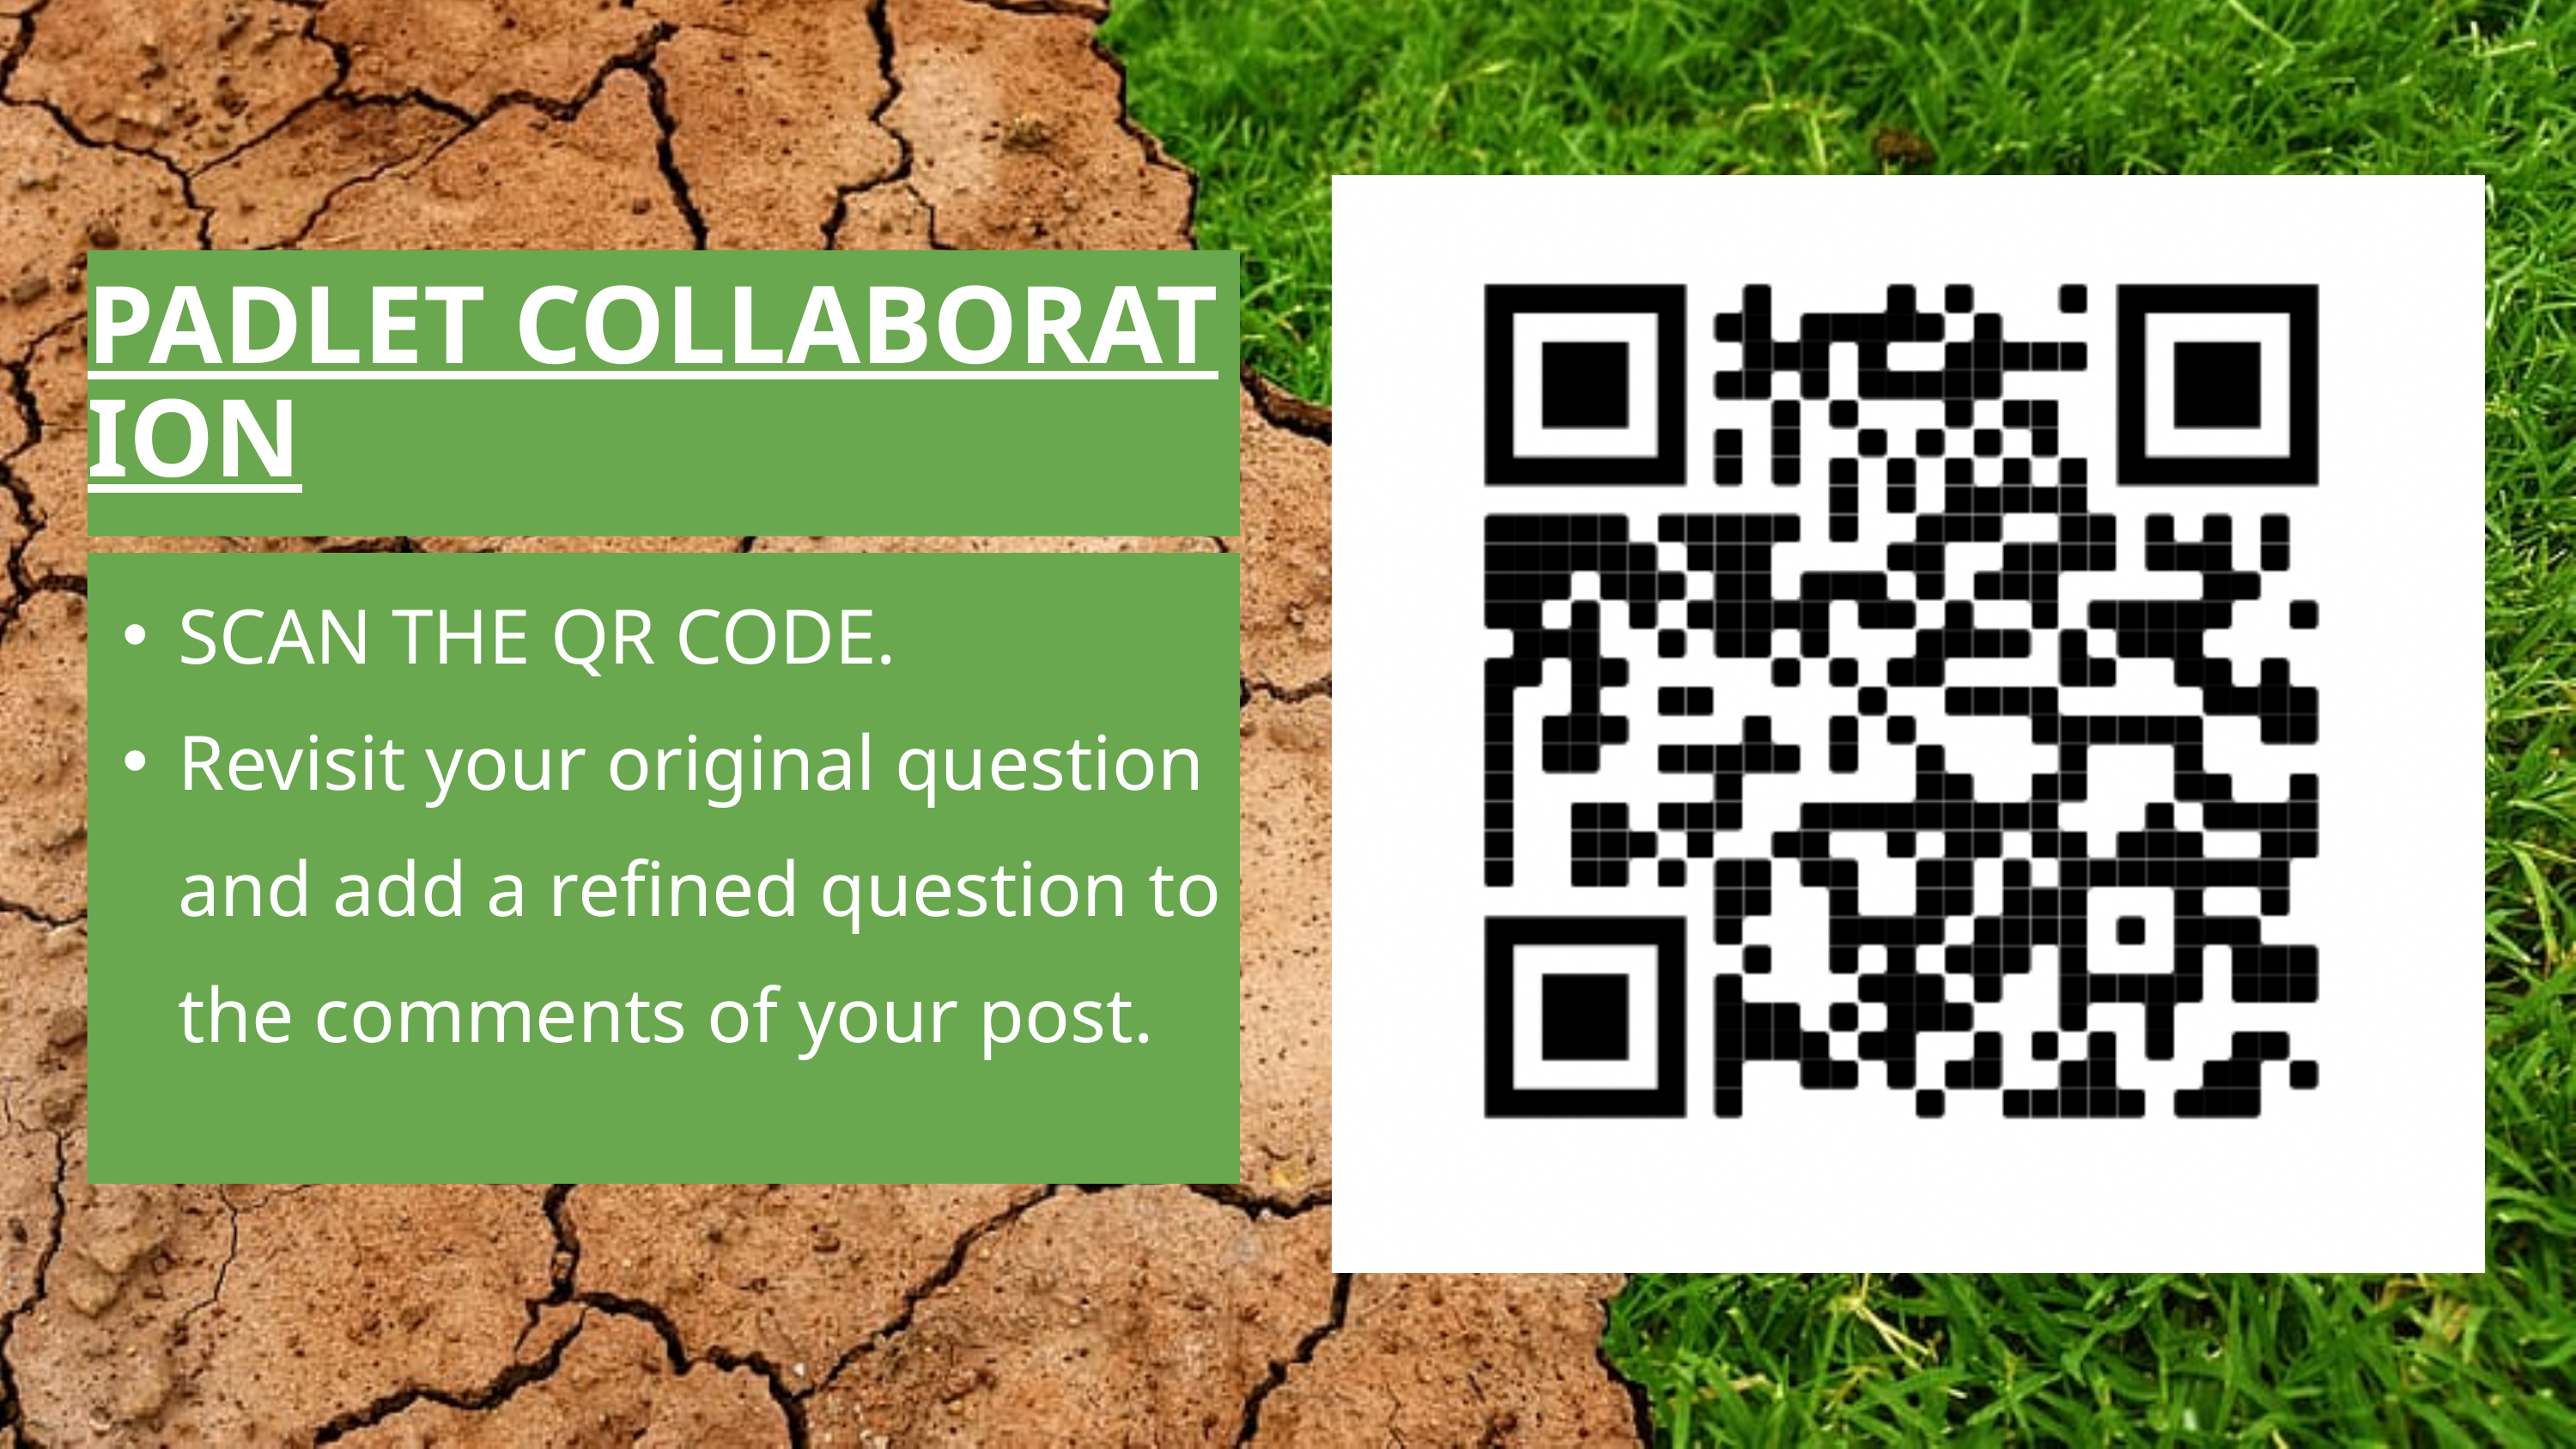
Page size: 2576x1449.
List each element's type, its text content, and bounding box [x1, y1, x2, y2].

picture [0, 0, 2576, 1449]
text_box SCAN THE QR CODE. Revisit your original question and add a refined question to the comments of your post. [87, 553, 1240, 1184]
text_box PADLET COLLABORATION [87, 250, 1240, 537]
